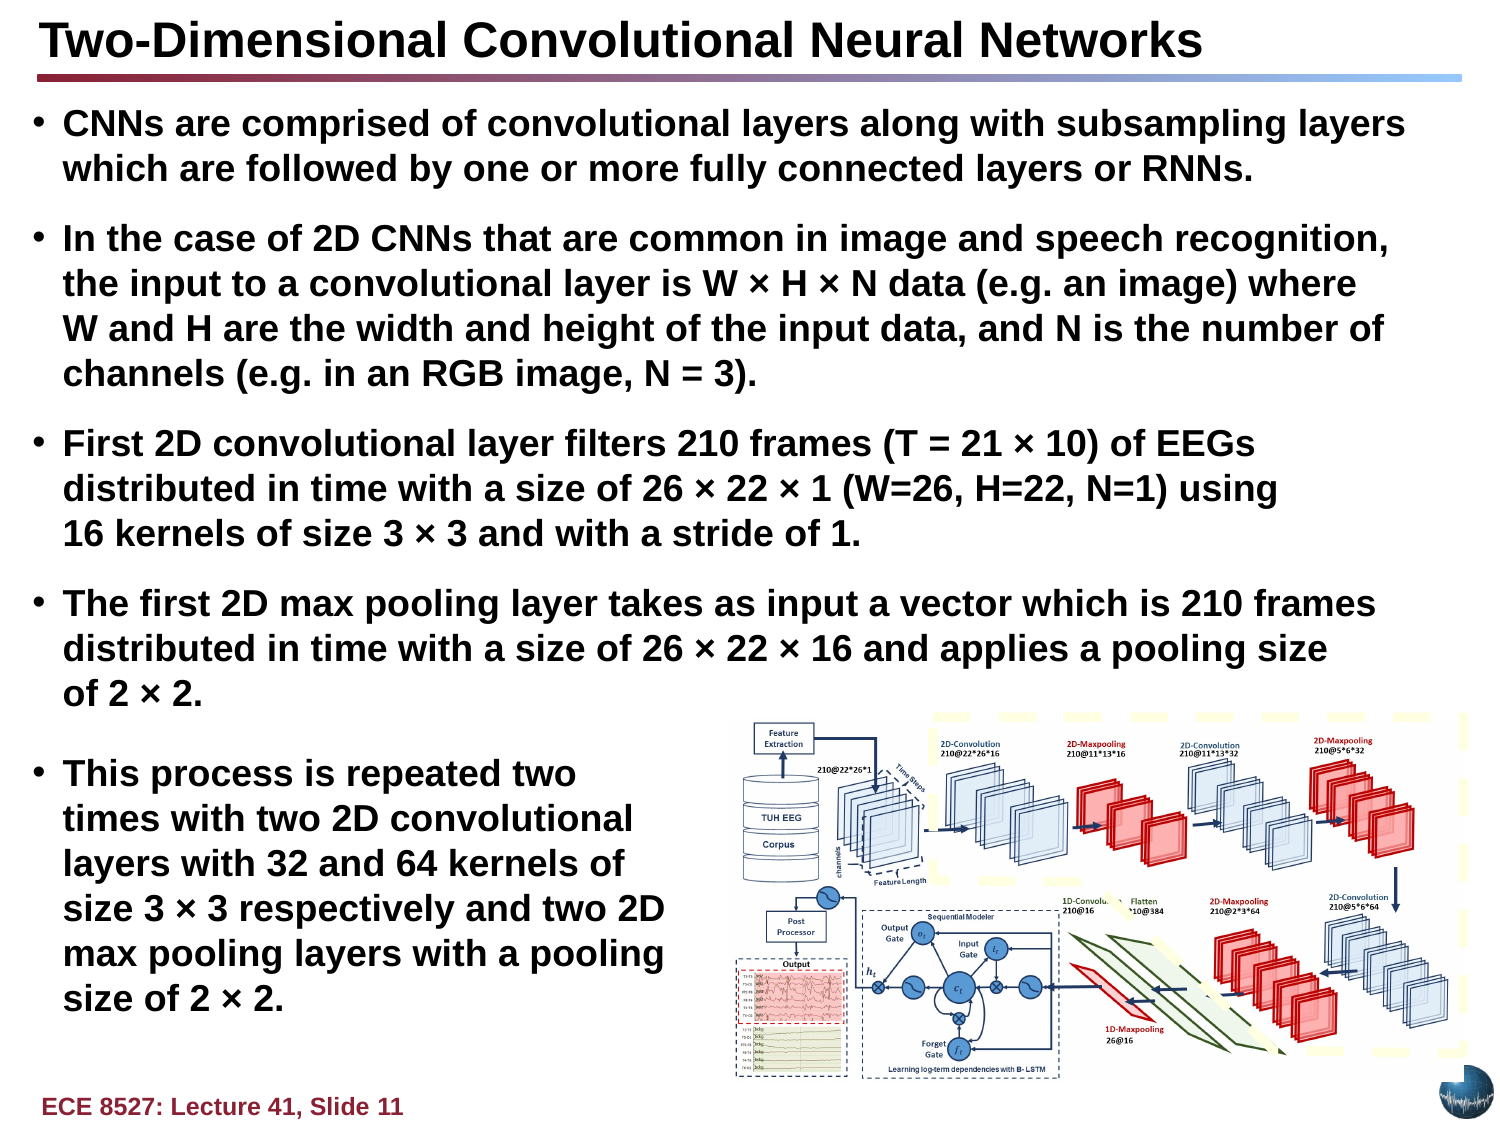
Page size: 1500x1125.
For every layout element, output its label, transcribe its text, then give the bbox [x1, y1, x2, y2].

text_box CNNs are comprised of convolutional layers along with subsampling layers which are followed by one or more fully connected layers or RNNs. In the case of 2D CNNs that are common in image and speech recognition, the input to a convolutional layer is W × H × N data (e.g. an image) where W and H are the width and height of the input data, and N is the number of channels (e.g. in an RGB image, N = 3). First 2D convolutional layer filters 210 frames (T = 21 × 10) of EEGs distributed in time with a size of 26 × 22 × 1 (W=26, H=22, N=1) using 16 kernels of size 3 × 3 and with a stride of 1. The first 2D max pooling layer takes as input a vector which is 210 frames distributed in time with a size of 26 × 22 × 16 and applies a pooling size of 2 × 2. [32, 99, 1454, 715]
text_box Two-Dimensional Convolutional Neural Networks [0, 0, 1500, 75]
text_box This process is repeated two times with two 2D convolutional layers with 32 and 64 kernels of size 3 × 3 respectively and two 2D max pooling layers with a pooling size of 2 × 2. [32, 748, 685, 1019]
picture [729, 716, 1494, 1119]
